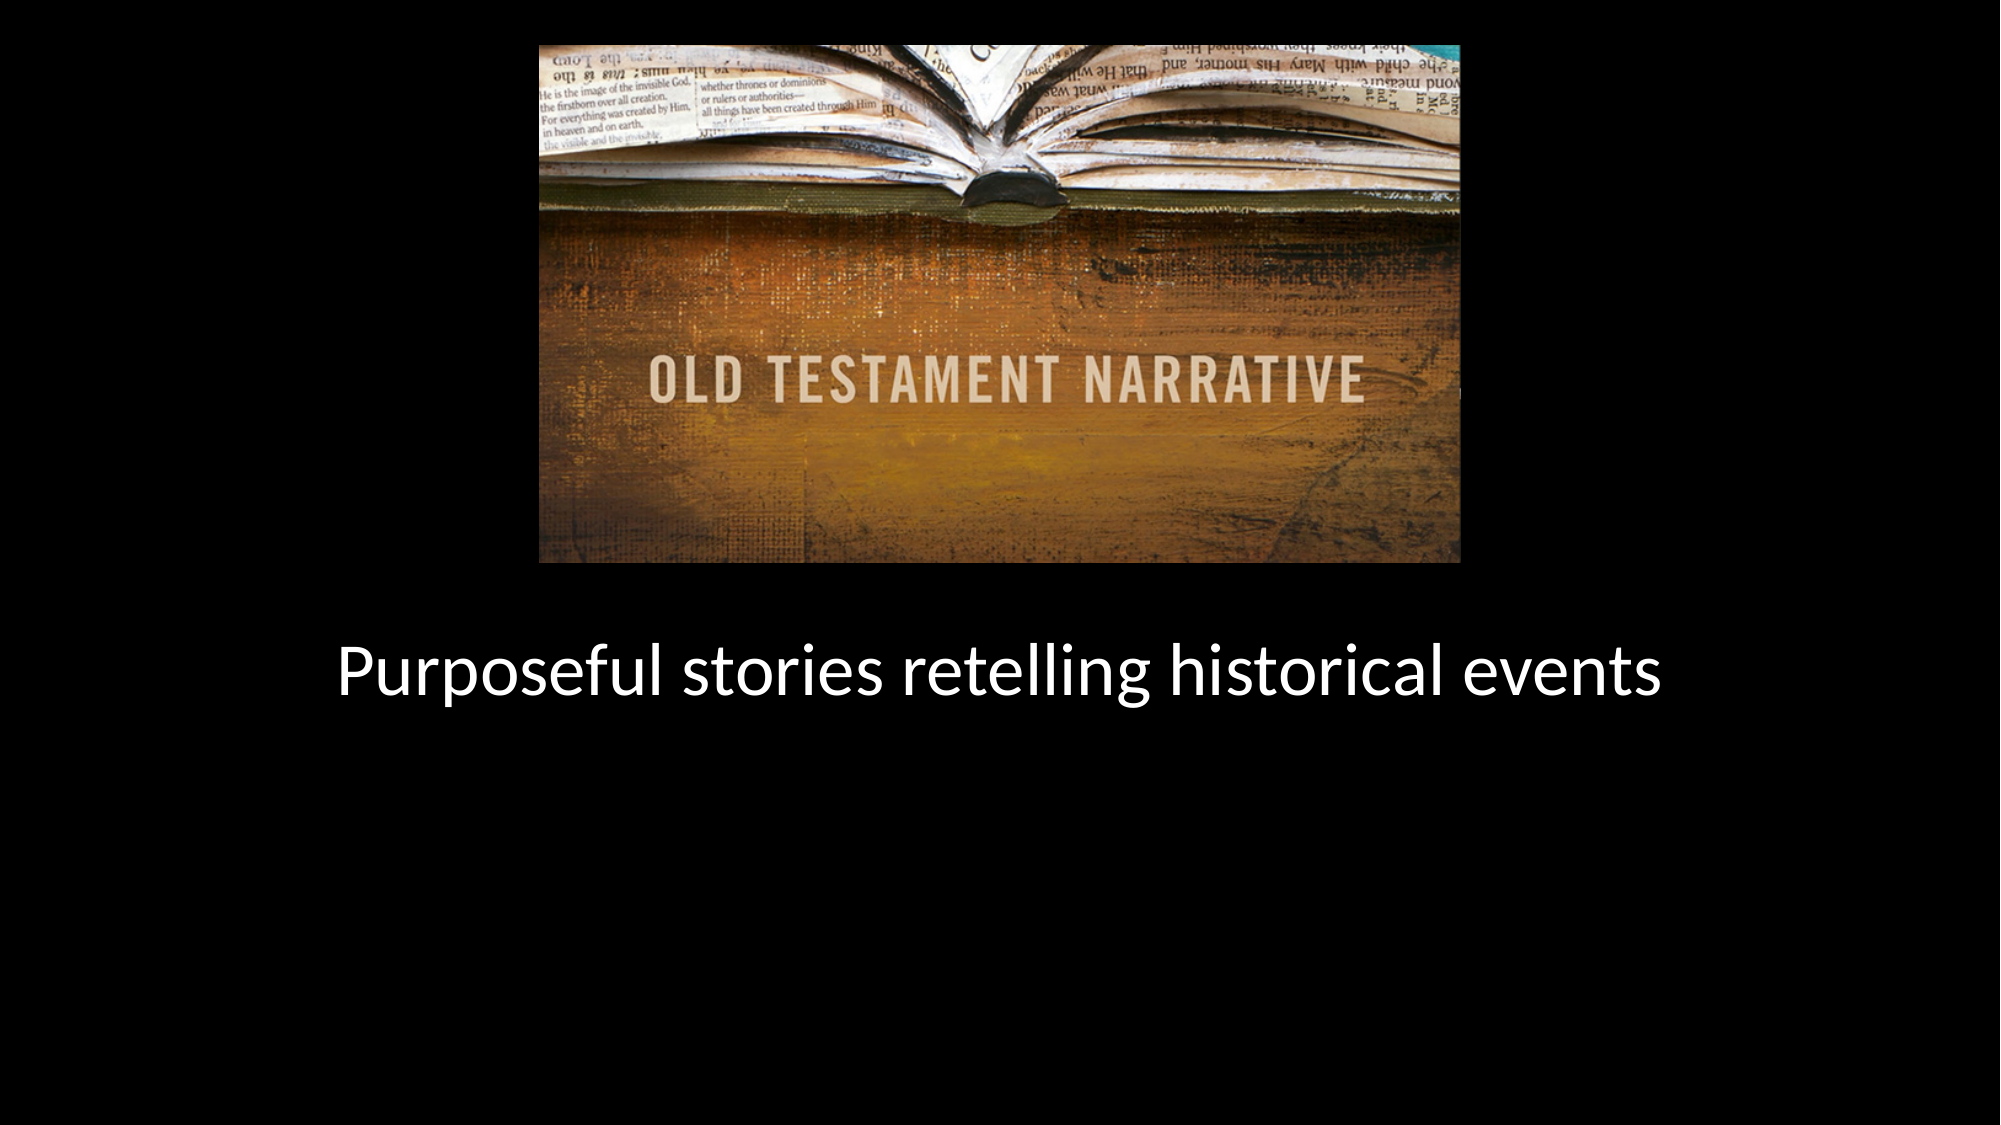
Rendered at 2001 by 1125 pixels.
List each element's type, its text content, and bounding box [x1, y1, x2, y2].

picture [539, 45, 1461, 563]
list Purposeful stories retelling historical events [33, 37, 1967, 1063]
